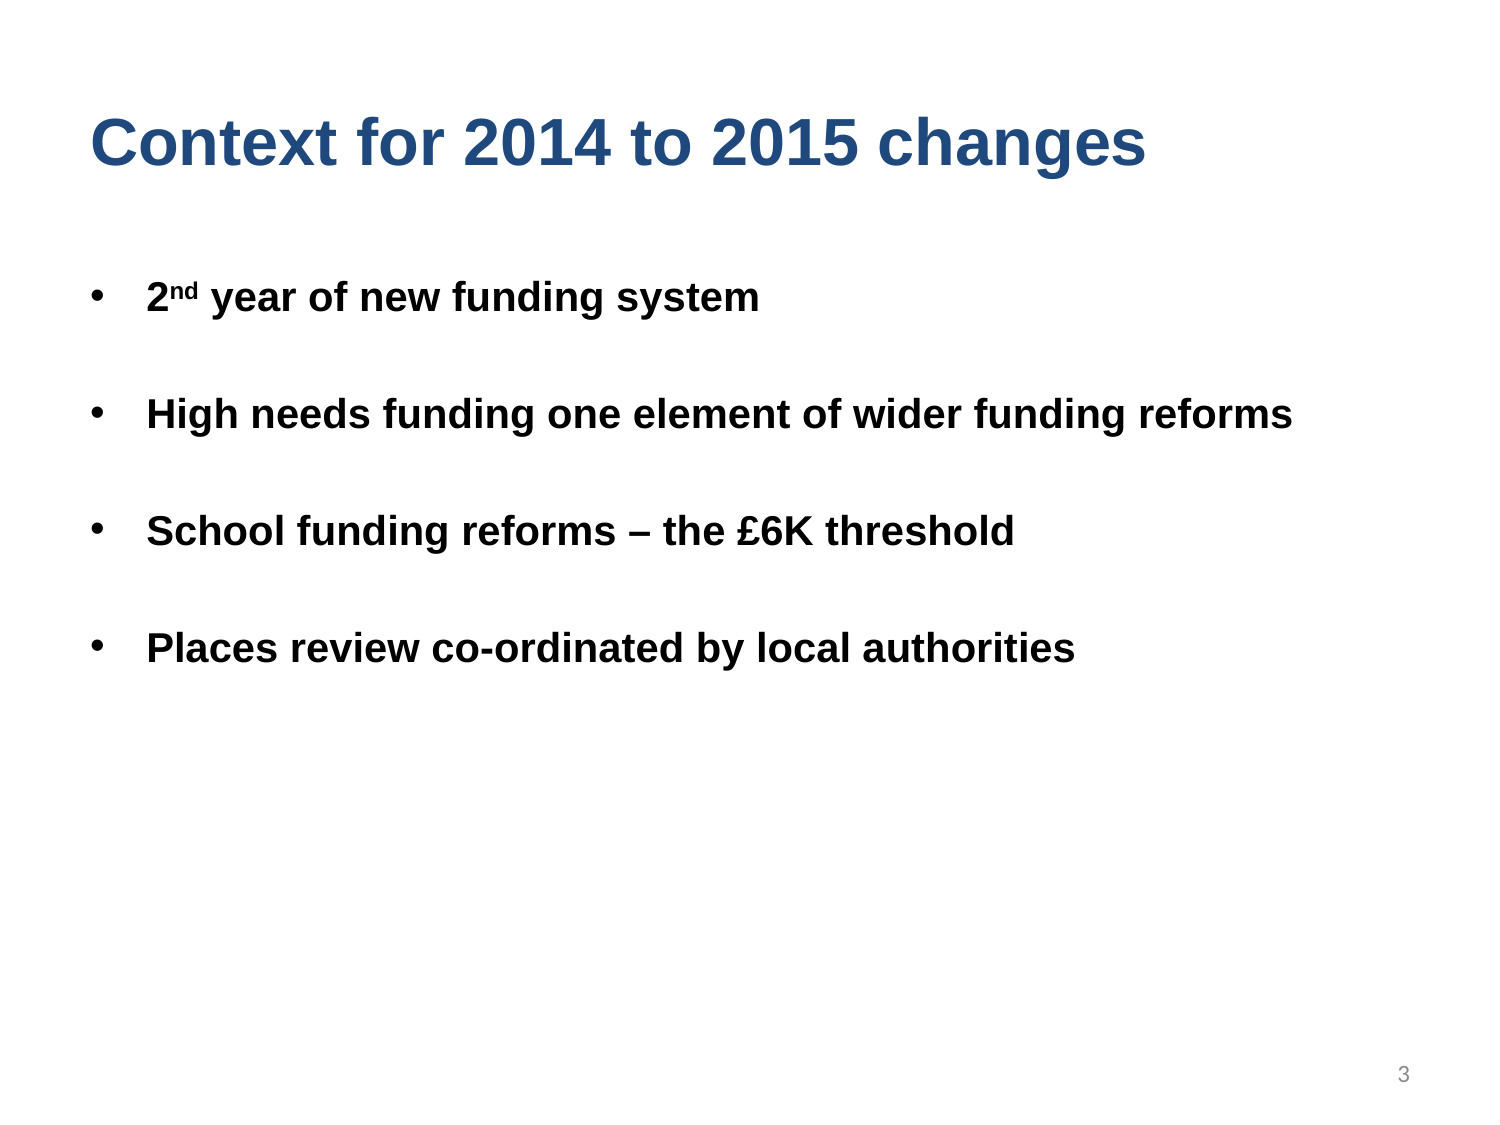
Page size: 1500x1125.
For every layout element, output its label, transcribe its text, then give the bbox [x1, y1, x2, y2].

slide_number 3 [1074, 1042, 1425, 1103]
title Context for 2014 to 2015 changes [75, 45, 1425, 233]
list 2nd year of new funding system High needs funding one element of wider funding reforms School funding reforms – the £6K threshold Places review co-ordinated by local authorities [75, 262, 1425, 1005]
